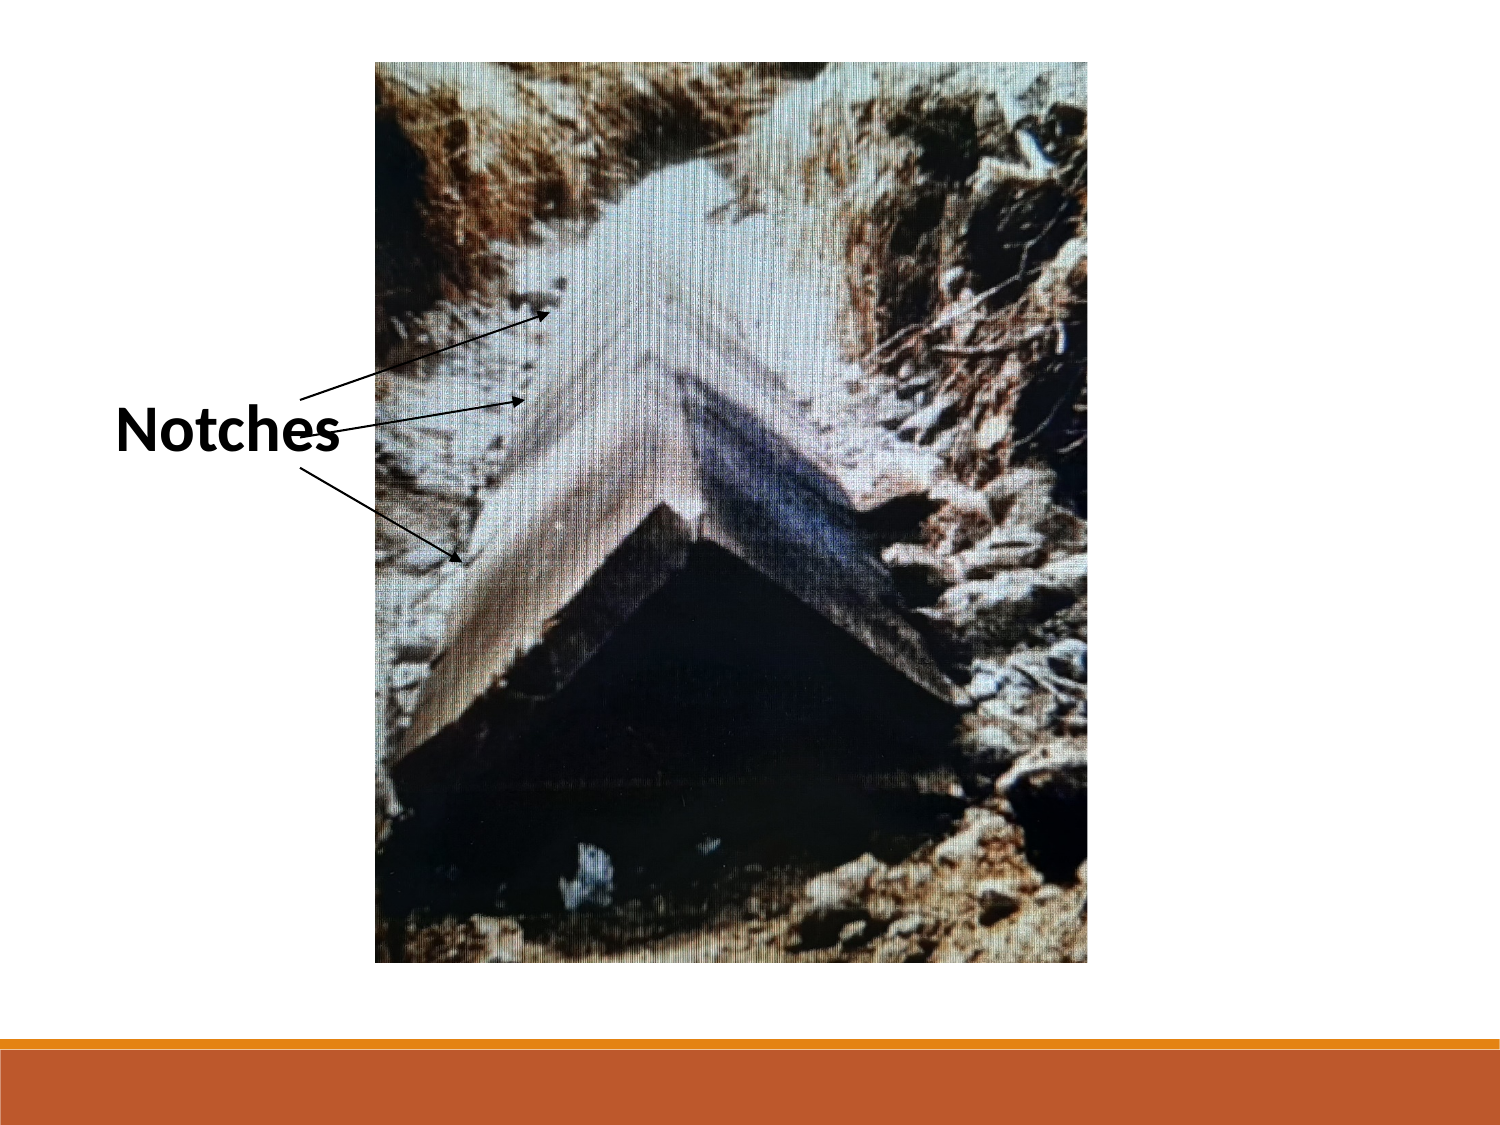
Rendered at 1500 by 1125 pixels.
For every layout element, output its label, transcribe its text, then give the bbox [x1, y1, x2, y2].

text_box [299, 467, 463, 563]
picture [374, 61, 1088, 963]
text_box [299, 406, 526, 438]
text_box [299, 311, 551, 401]
text_box Notches [101, 377, 358, 473]
